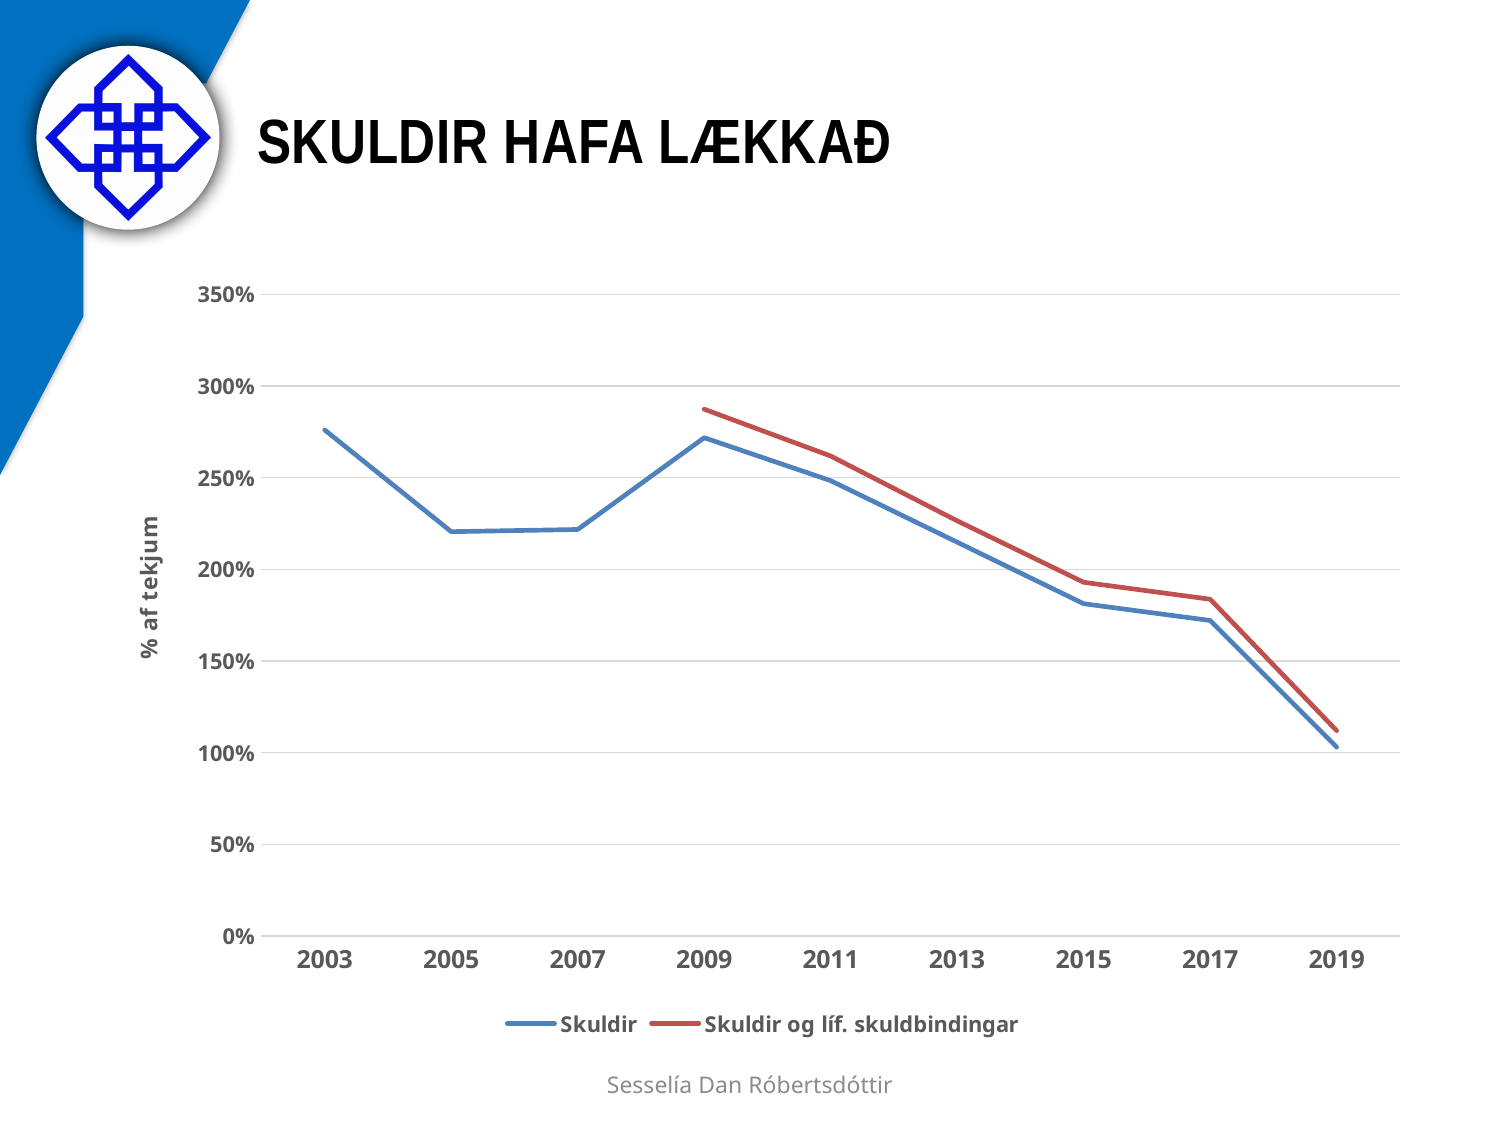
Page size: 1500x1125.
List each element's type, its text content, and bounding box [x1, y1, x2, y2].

title Skuldir hafa lækkað [242, 45, 1454, 233]
picture [36, 45, 220, 230]
chart [99, 263, 1427, 1045]
footer Sesselía Dan Róbertsdóttir [512, 1060, 988, 1109]
